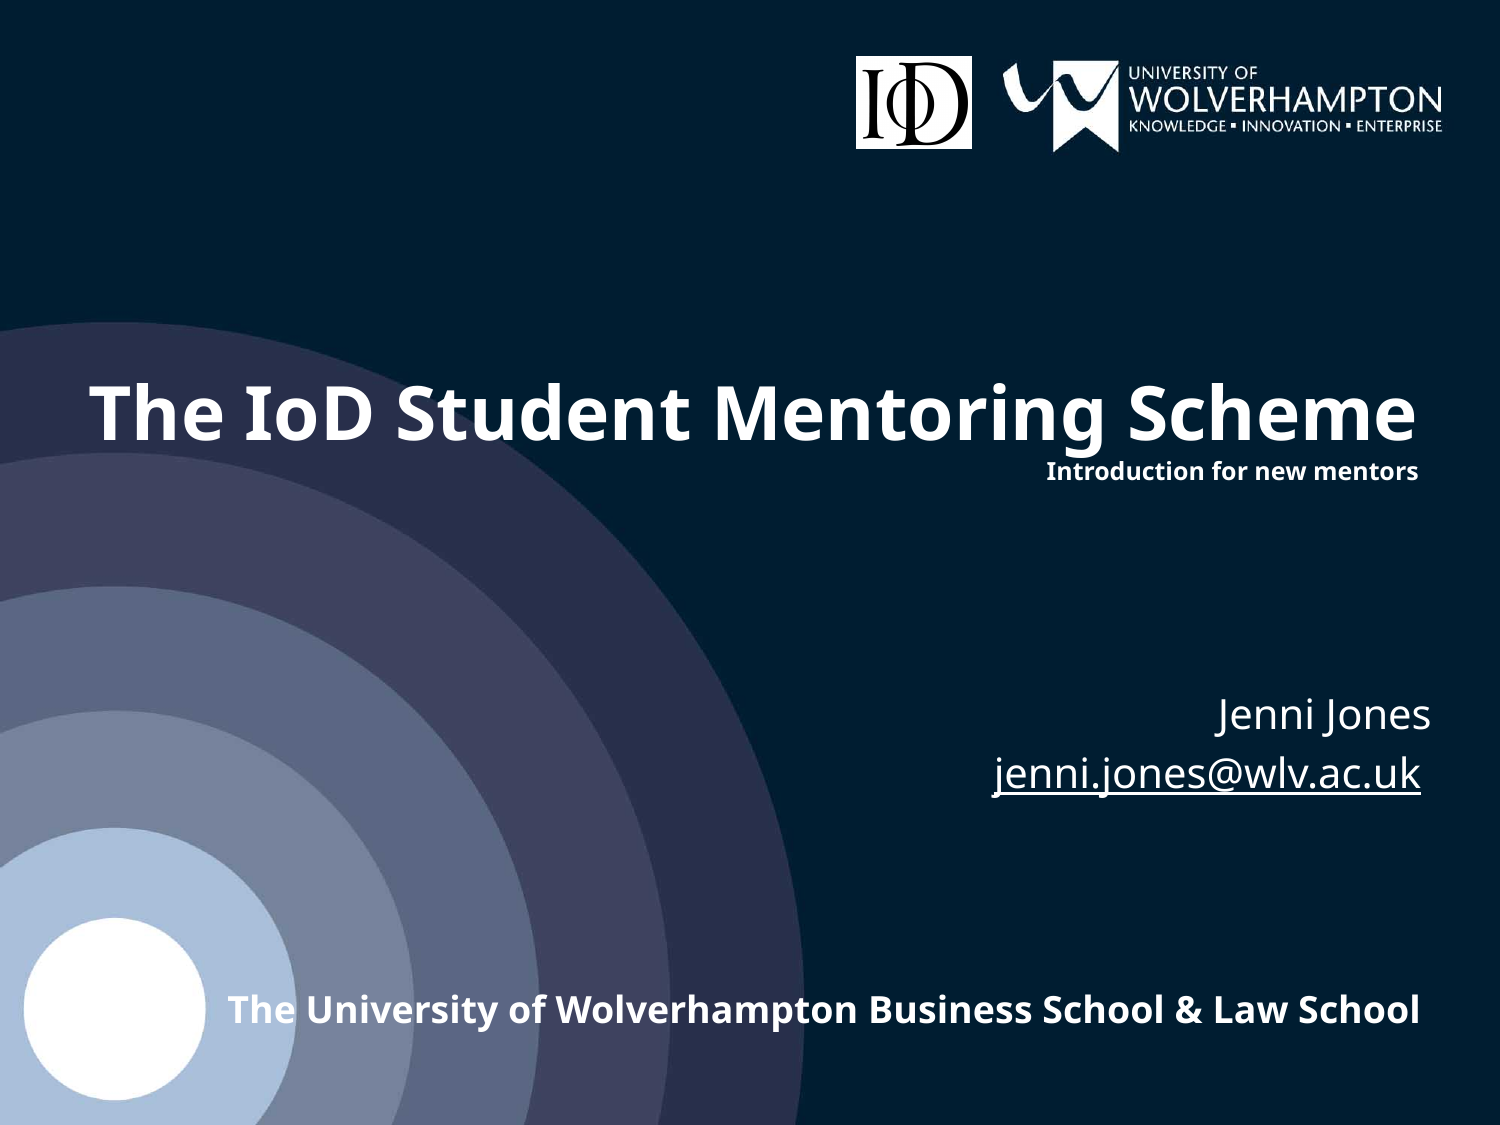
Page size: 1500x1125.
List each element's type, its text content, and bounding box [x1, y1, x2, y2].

title The IoD Student Mentoring Scheme Introduction for new mentors [53, 350, 1435, 592]
picture [0, 0, 1500, 1125]
subtitle Jenni Jones jenni.jones@wlv.ac.uk The University of Wolverhampton Business School & Law School [159, 680, 1447, 1024]
